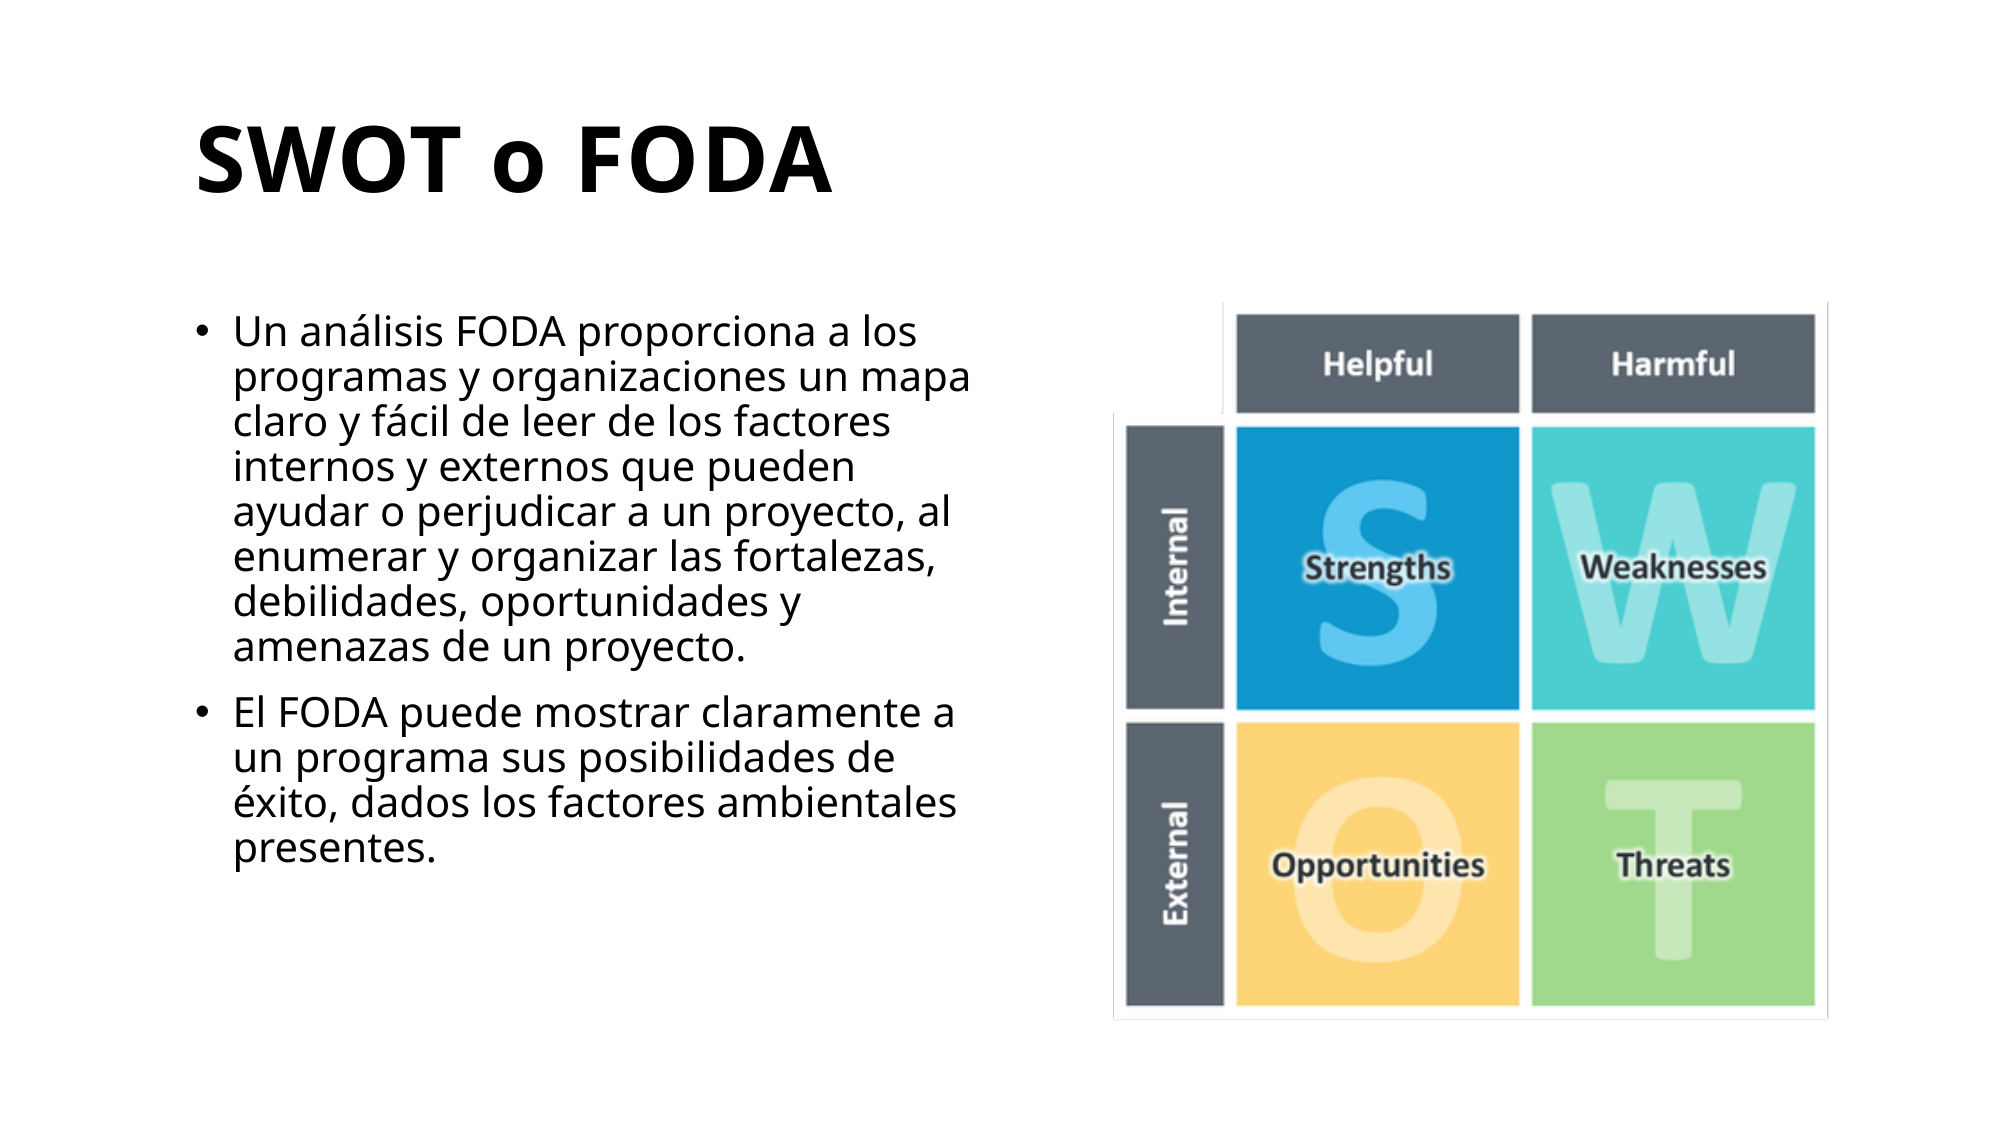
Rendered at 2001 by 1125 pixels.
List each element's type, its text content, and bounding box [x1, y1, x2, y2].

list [1112, 302, 1830, 1022]
title SWOT o FODA [180, 47, 1830, 285]
list Un análisis FODA proporciona a los programas y organizaciones un mapa claro y fácil de leer de los factores internos y externos que pueden ayudar o perjudicar a un proyecto, al enumerar y organizar las fortalezas, debilidades, oportunidades y amenazas de un proyecto. El FODA puede mostrar claramente a un programa sus posibilidades de éxito, dados los factores ambientales presentes. [180, 302, 990, 996]
